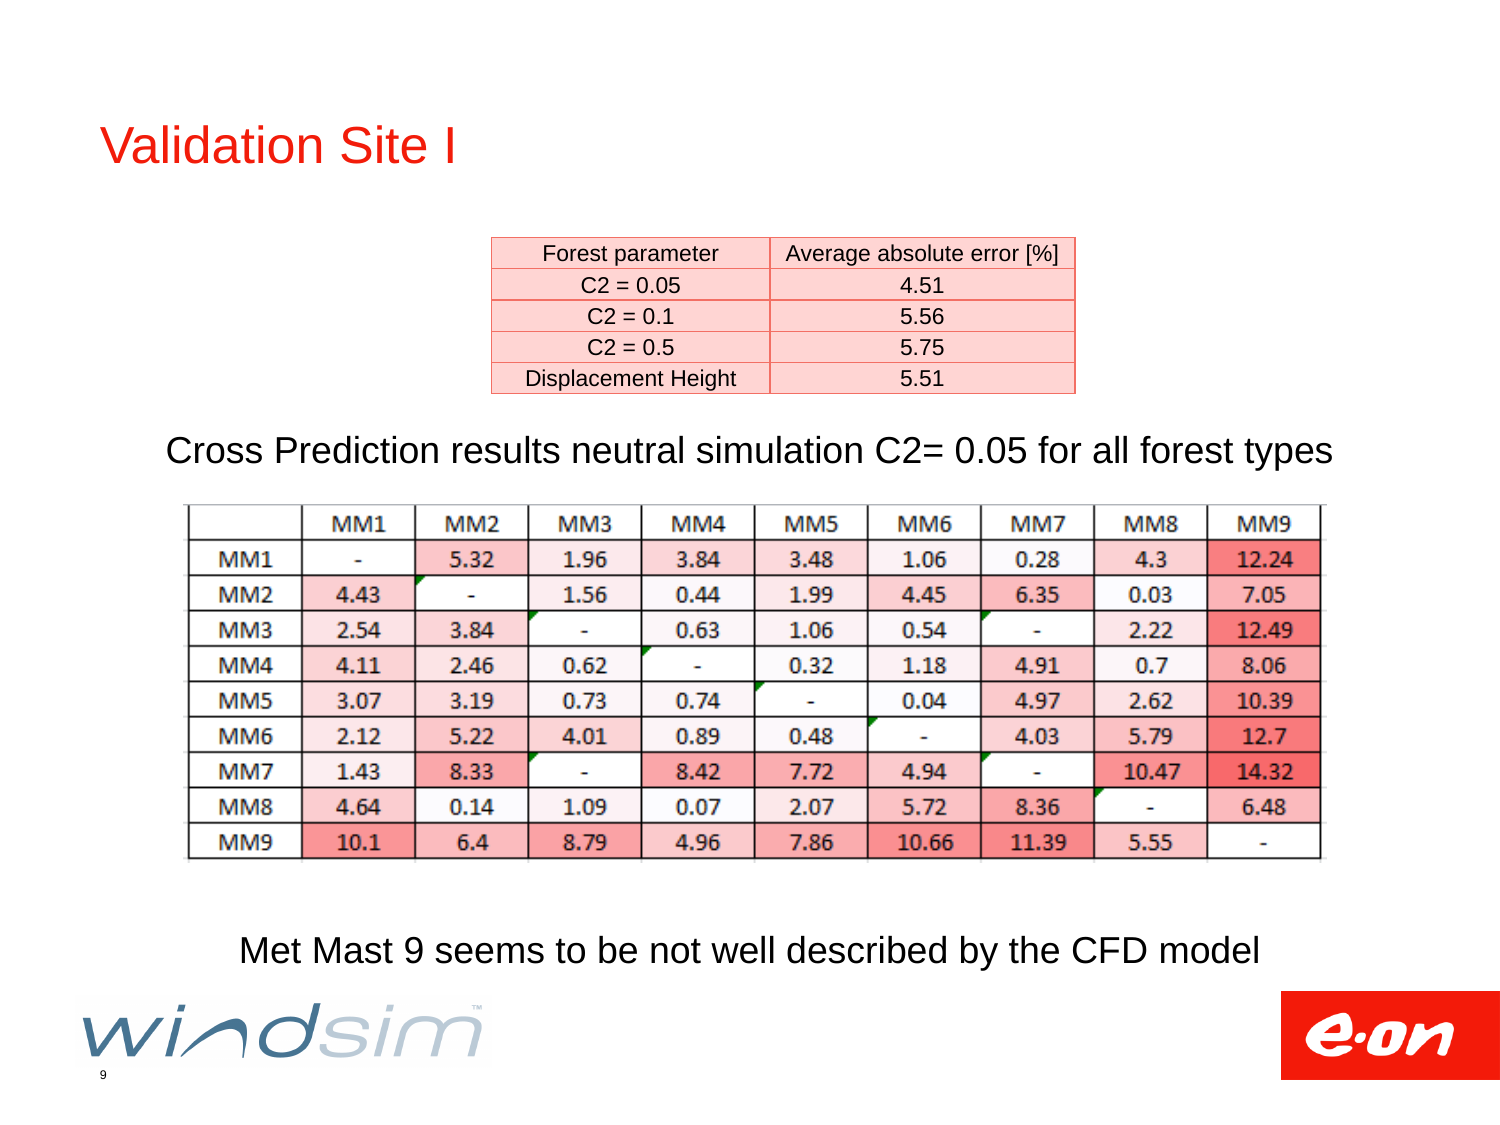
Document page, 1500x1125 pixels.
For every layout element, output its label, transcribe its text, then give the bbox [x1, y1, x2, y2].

title Validation Site I [99, 109, 1400, 210]
picture [183, 503, 1327, 863]
slide_number 9 [99, 1076, 129, 1082]
picture [1281, 991, 1500, 1080]
table_cell 5.51 [771, 363, 1074, 393]
table_cell Displacement Height [492, 363, 769, 393]
table_cell 4.51 [771, 269, 1074, 299]
table_header Average absolute error [%] [771, 238, 1074, 268]
table_cell C2 = 0.1 [492, 301, 769, 331]
table_header Forest parameter [492, 238, 769, 268]
table_cell 5.56 [771, 301, 1074, 331]
table_cell C2 = 0.5 [492, 332, 769, 362]
list Cross Prediction results neutral simulation C2= 0.05 for all forest types Met Mast 9 seems to be not well described by the CFD model [99, 420, 1400, 484]
table_cell 5.75 [771, 332, 1074, 362]
table_cell C2 = 0.05 [492, 269, 769, 299]
picture [74, 995, 492, 1068]
